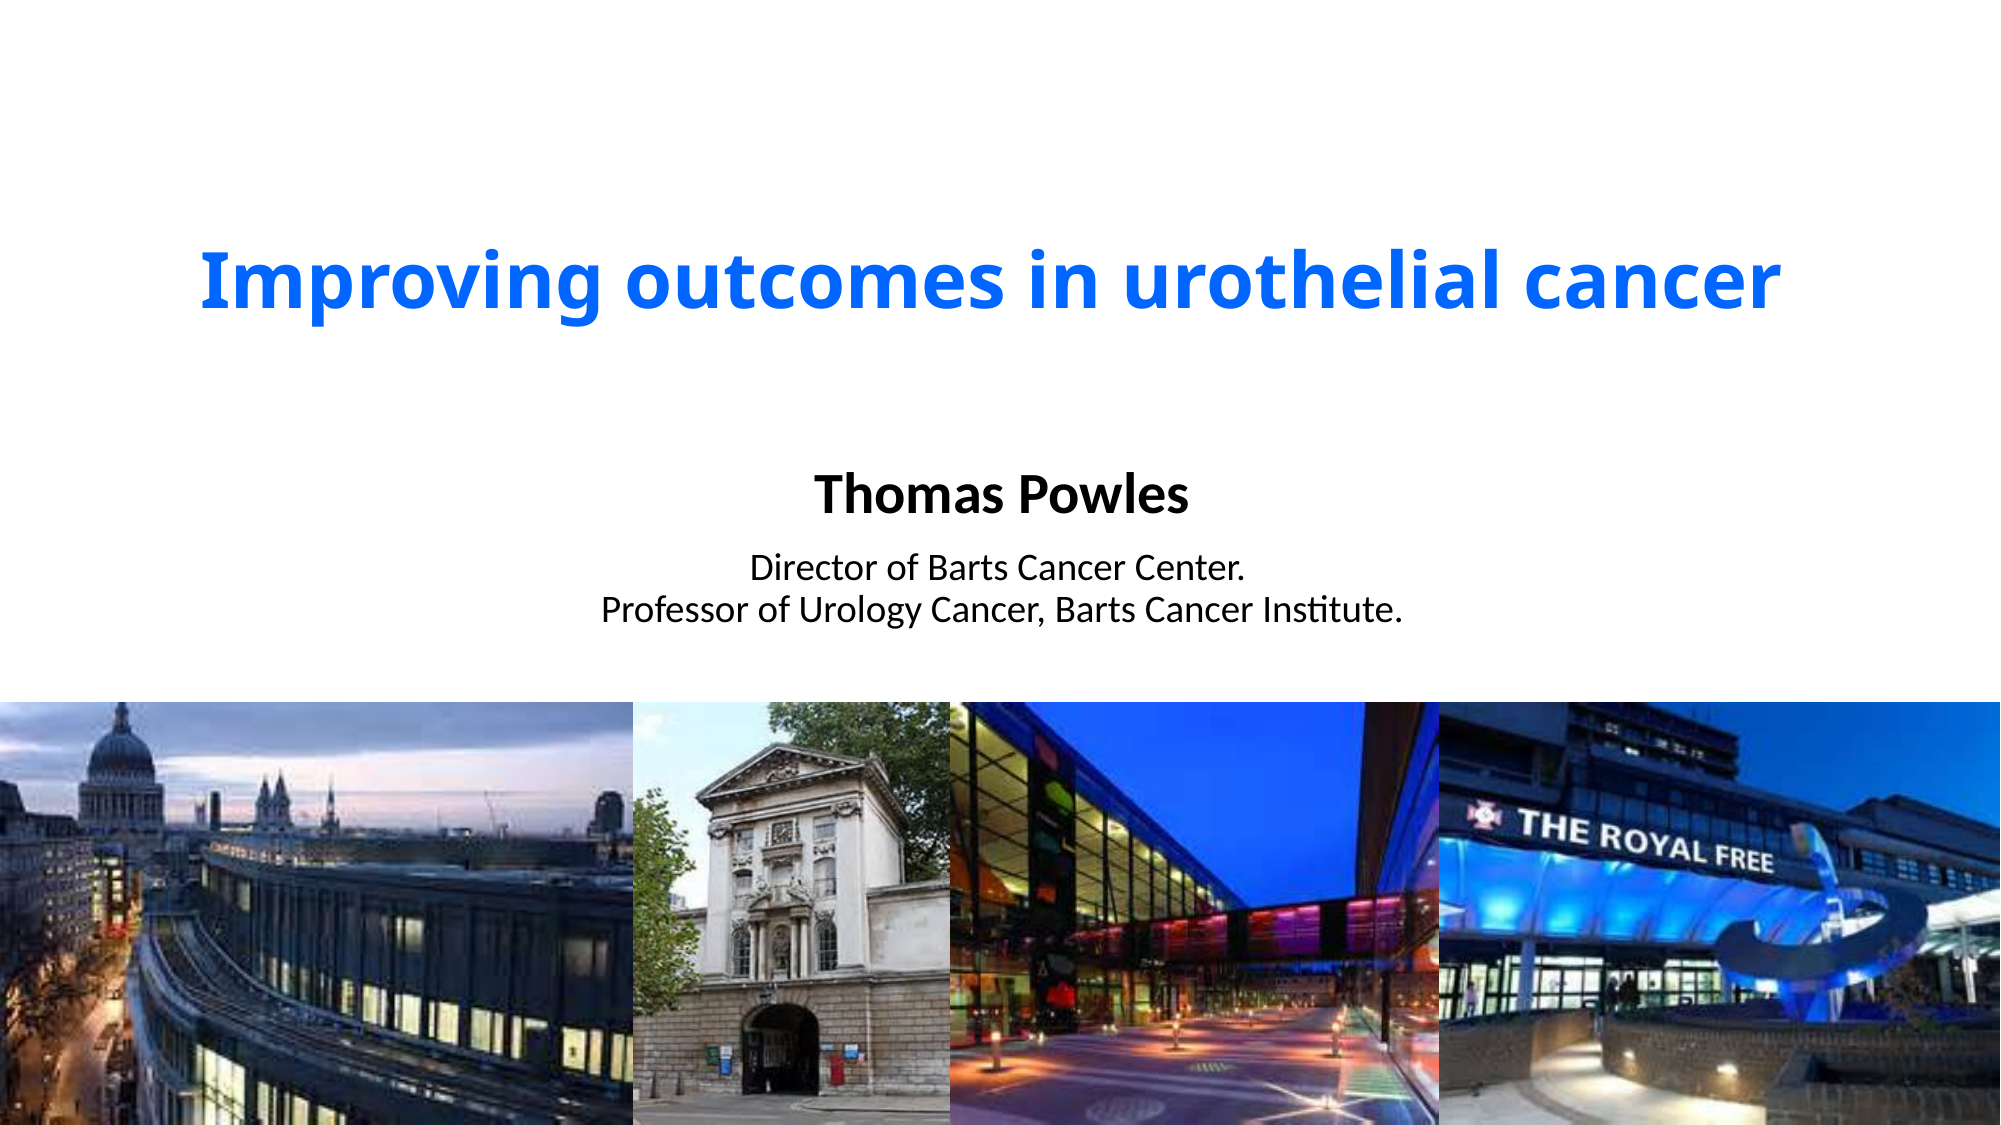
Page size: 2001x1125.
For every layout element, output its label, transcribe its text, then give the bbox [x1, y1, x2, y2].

list Thomas Powles Director of Barts Cancer Center. Professor of Urology Cancer, Barts Cancer Institute. [51, 455, 1953, 702]
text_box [0, 702, 2000, 1125]
title Improving outcomes in urothelial cancer [51, 162, 1953, 333]
